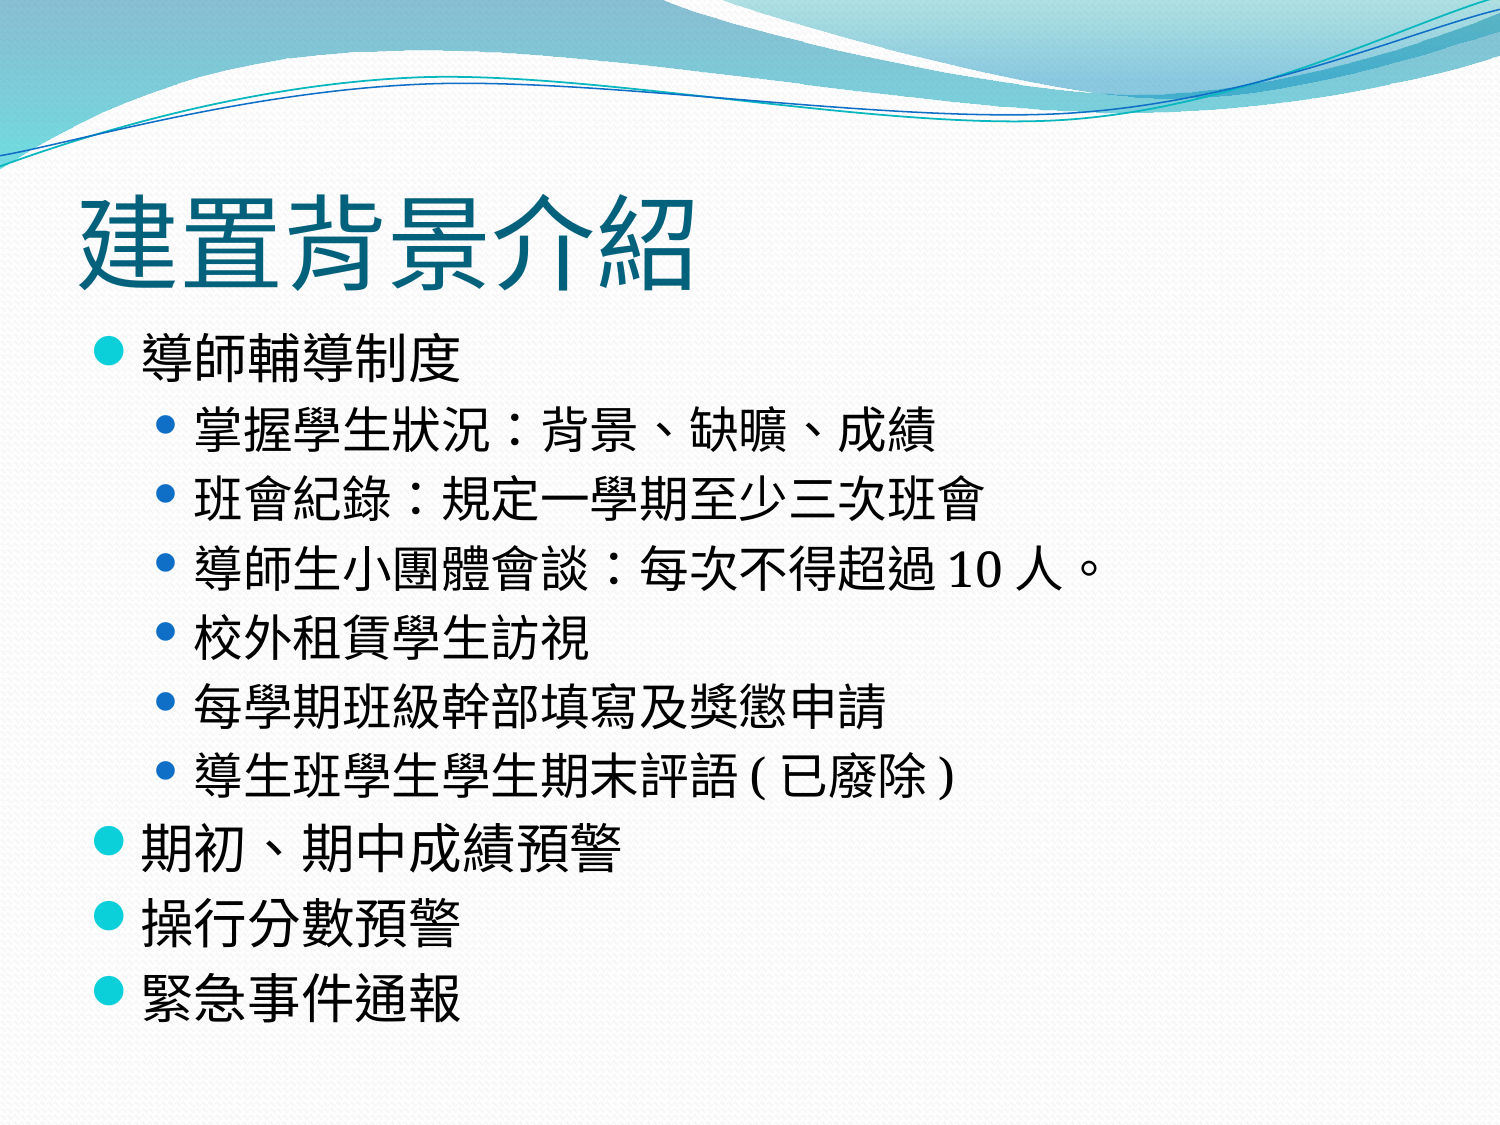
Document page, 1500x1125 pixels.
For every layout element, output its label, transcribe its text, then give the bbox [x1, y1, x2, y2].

list 導師輔導制度 掌握學生狀況：背景、缺曠、成績 班會紀錄：規定一學期至少三次班會 導師生小團體會談：每次不得超過10人。 校外租賃學生訪視 每學期班級幹部填寫及獎懲申請 導生班學生學生期末評語(已廢除) 期初、期中成績預警 操行分數預警 緊急事件通報 [75, 317, 1425, 1038]
title 建置背景介紹 [75, 115, 1425, 303]
